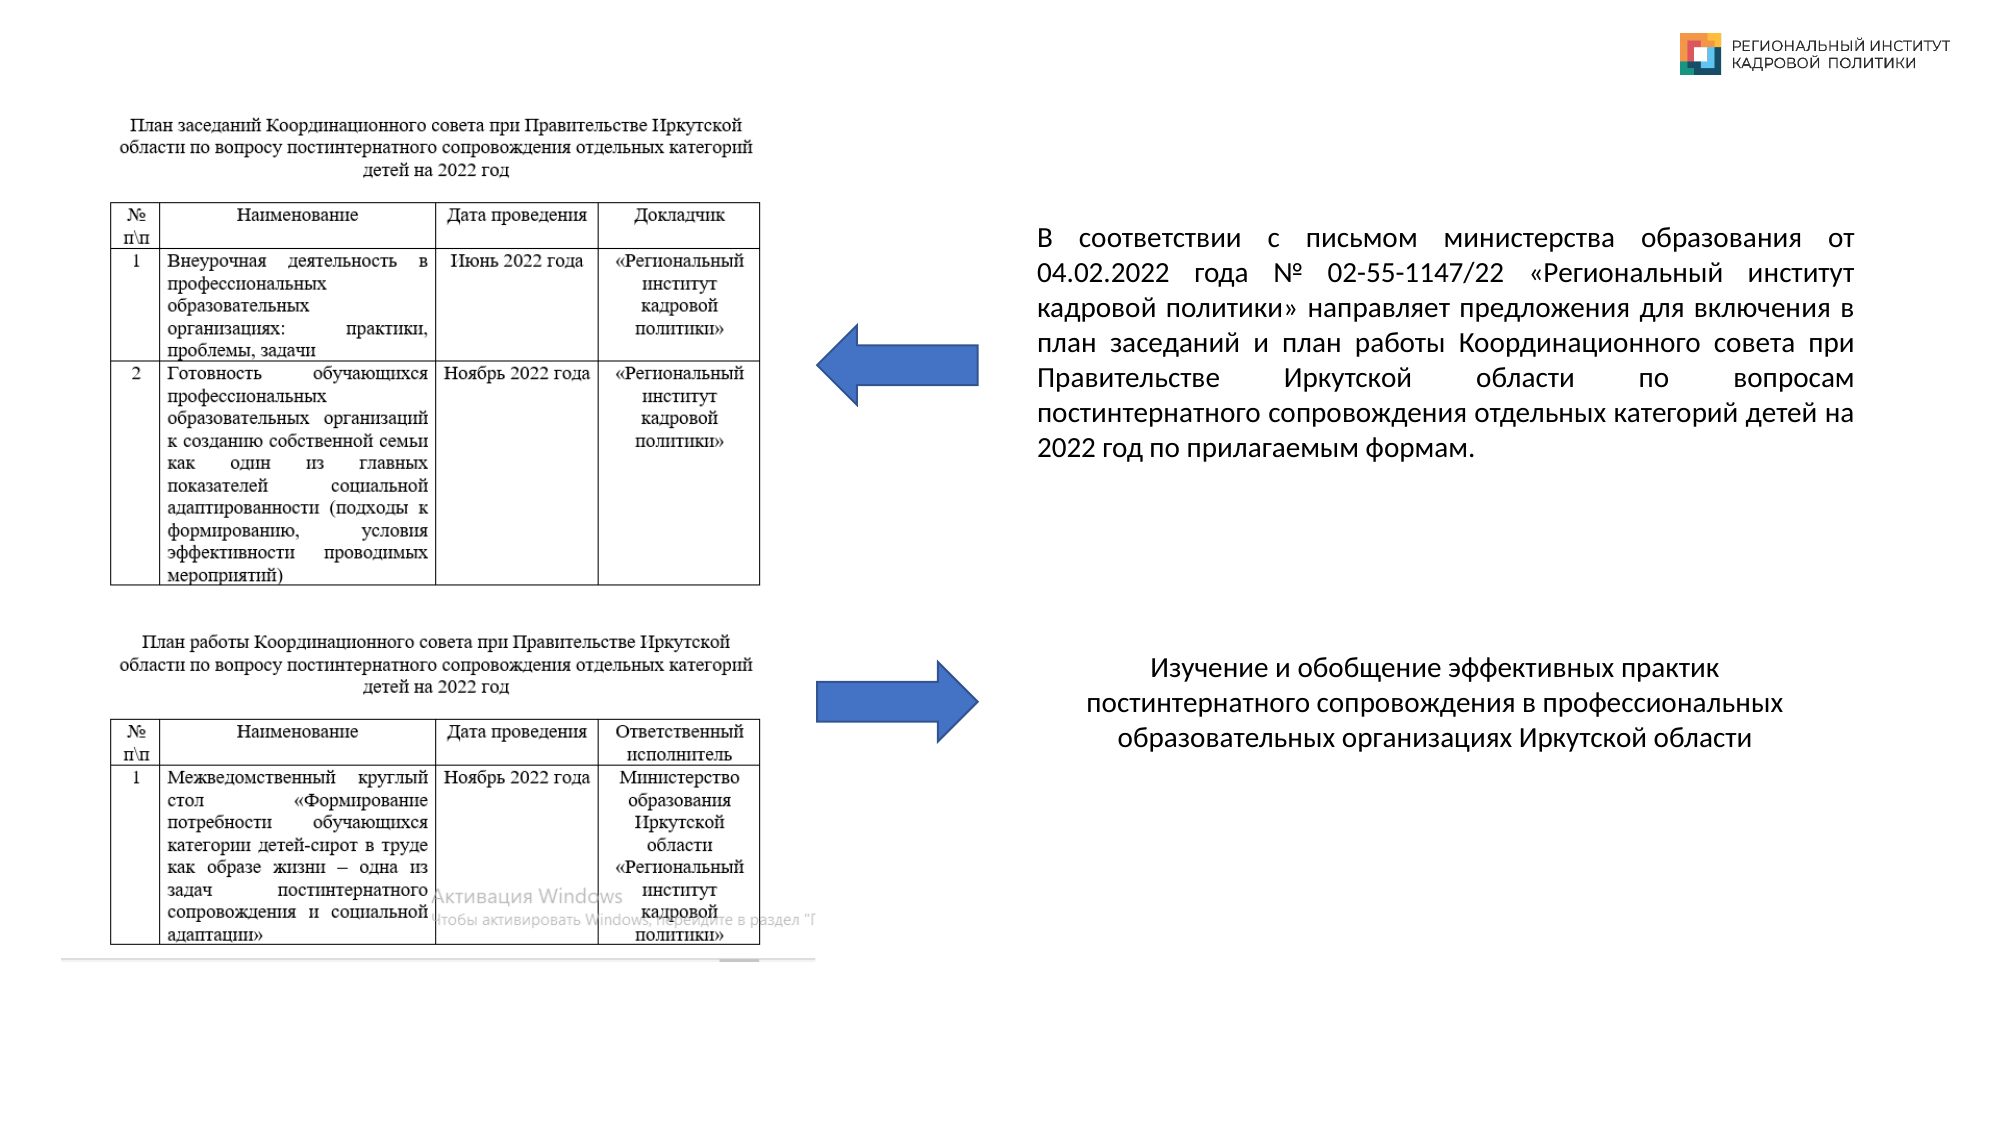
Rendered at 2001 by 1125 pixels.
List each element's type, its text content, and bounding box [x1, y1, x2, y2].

picture [1680, 33, 1950, 75]
text_box [816, 659, 980, 744]
text_box Изучение и обобщение эффективных практик постинтернатного сопровождения в профессиональных образовательных организациях Иркутской области [1022, 641, 1848, 761]
text_box В соответствии с письмом министерства образования от 04.02.2022 года № 02-55-1147/22 «Региональный институт кадровой политики» направляет предложения для включения в план заседаний и план работы Координационного совета при Правительстве Иркутской области по вопросам постинтернатного сопровождения отдельных категорий детей на 2022 год по прилагаемым формам. [1022, 211, 1870, 516]
picture [61, 88, 816, 962]
text_box [816, 322, 979, 408]
